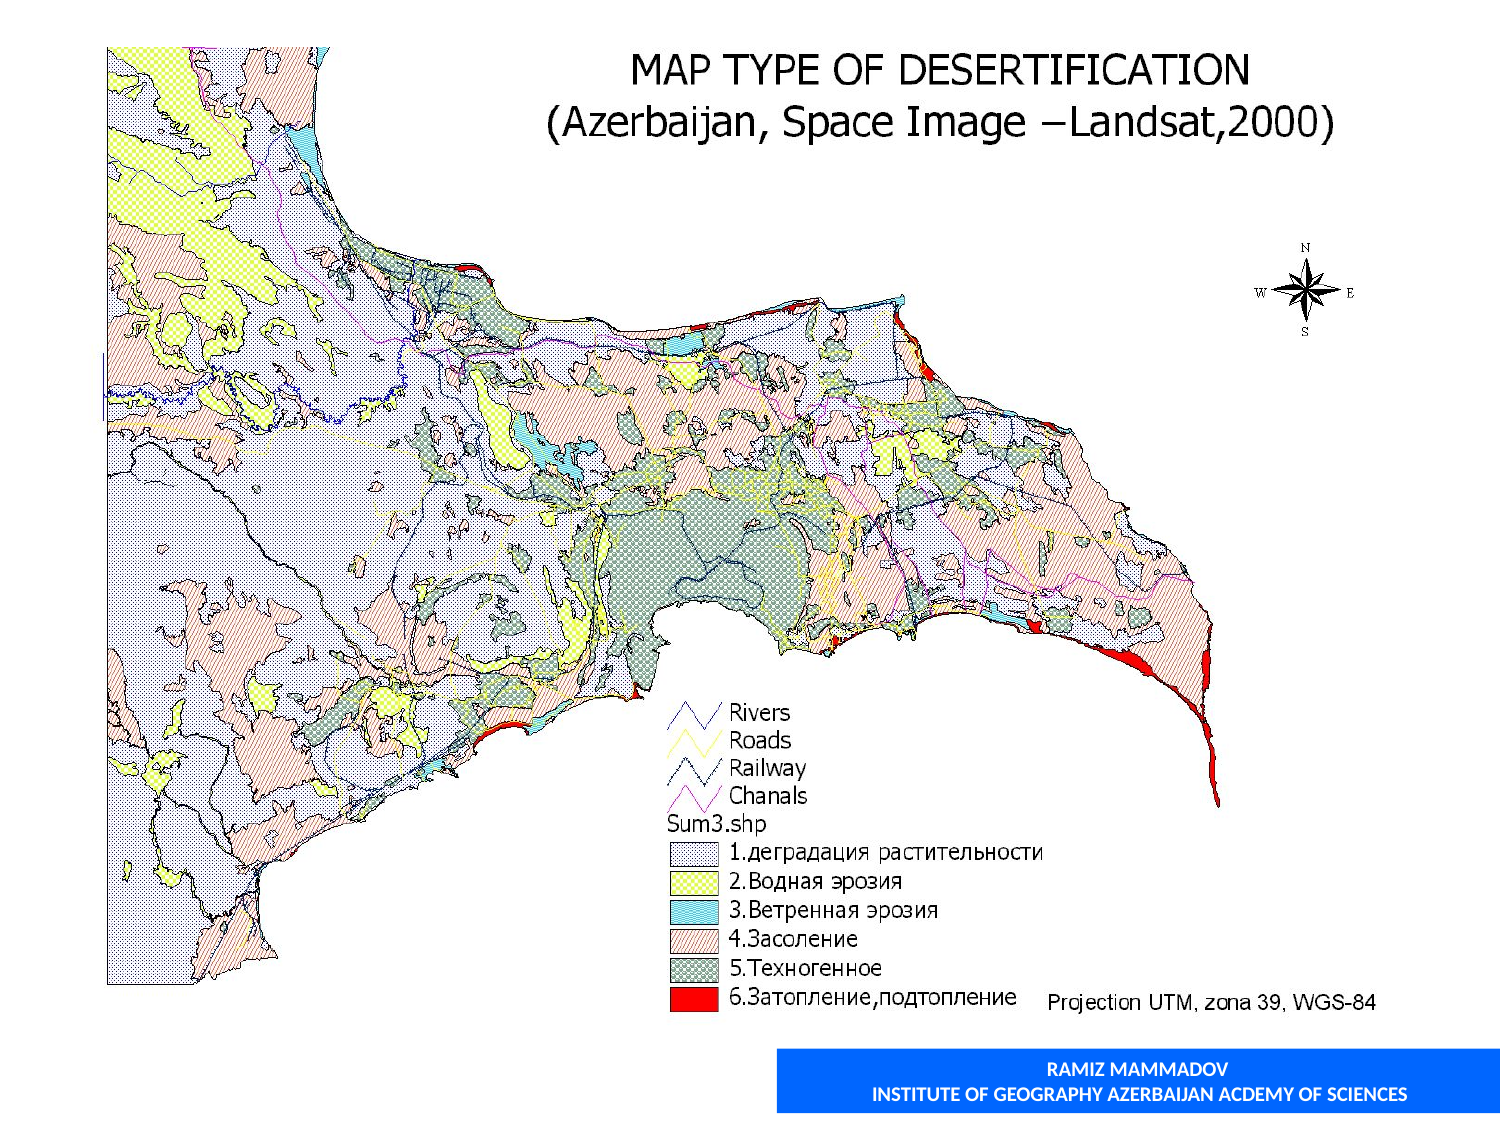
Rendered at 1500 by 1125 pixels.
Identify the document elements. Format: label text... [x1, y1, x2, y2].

picture [0, 47, 1413, 1049]
text_box RAMIZ MAMMADOV INSTITUTE OF GEOGRAPHY AZERBAIJAN ACDEMY OF SCIENCES [776, 1048, 1500, 1114]
